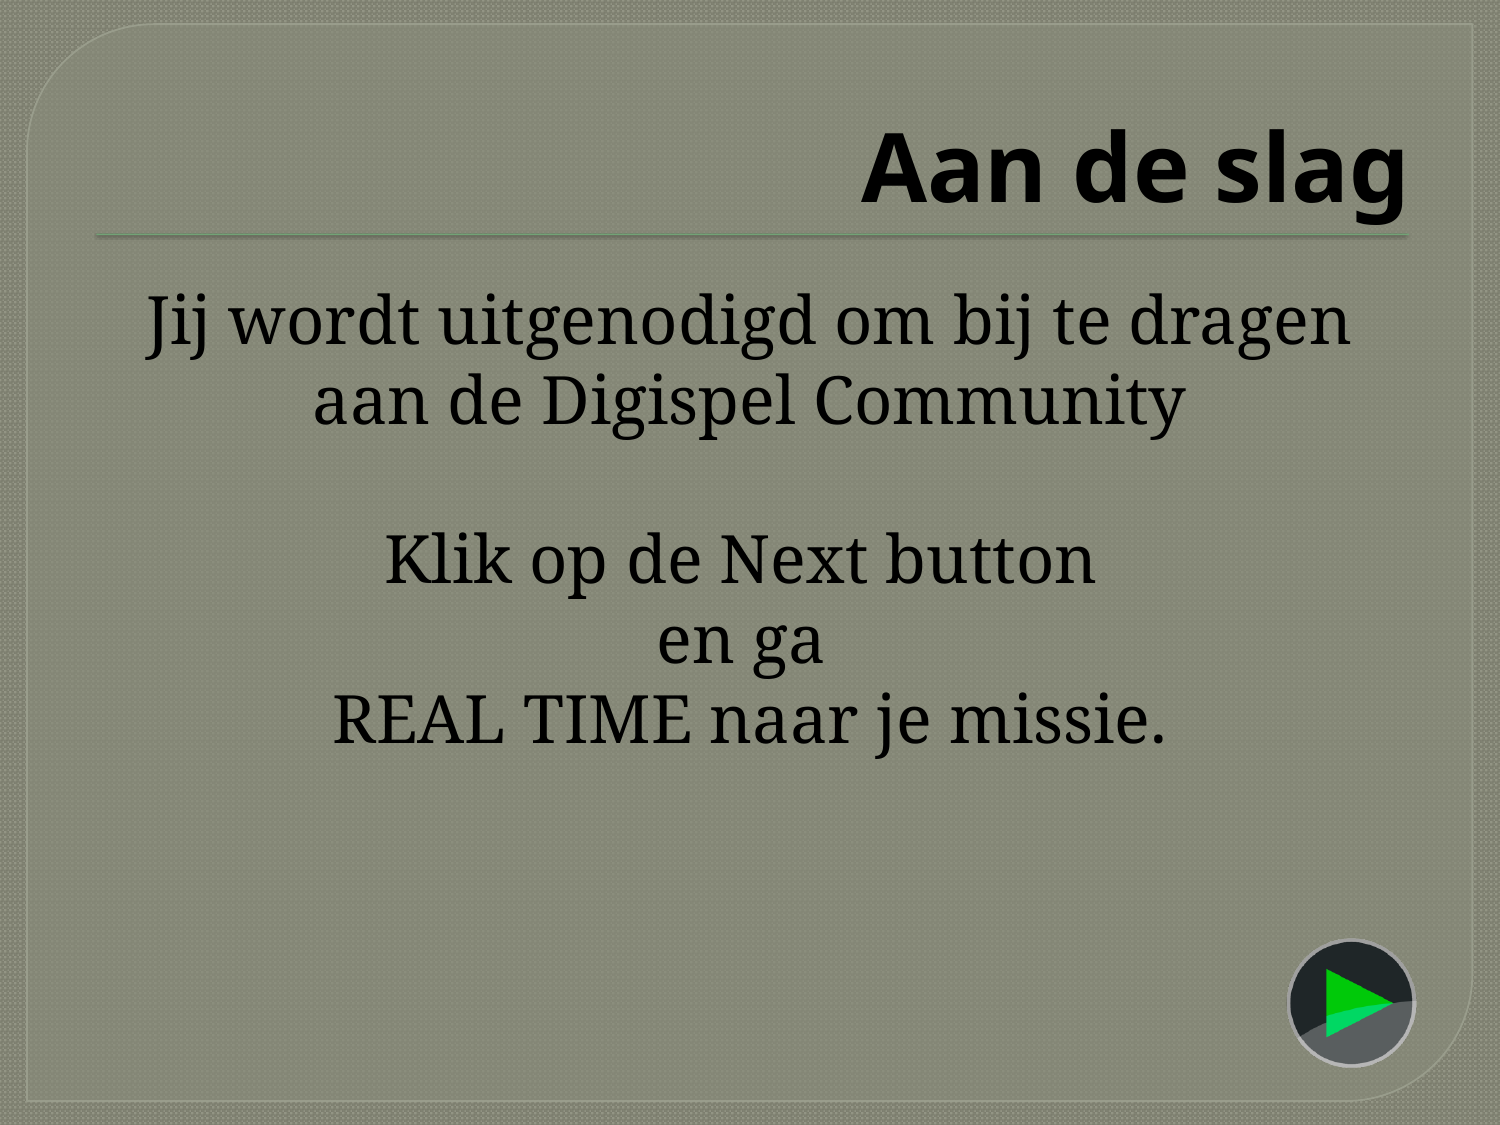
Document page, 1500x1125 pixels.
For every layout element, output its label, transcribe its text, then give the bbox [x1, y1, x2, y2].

title Aan de slag [75, 41, 1425, 230]
picture [1269, 920, 1434, 1085]
list Jij wordt uitgenodigd om bij te dragen aan de Digispel Community Klik op de Next button en ga REAL TIME naar je missie. [75, 270, 1425, 1013]
